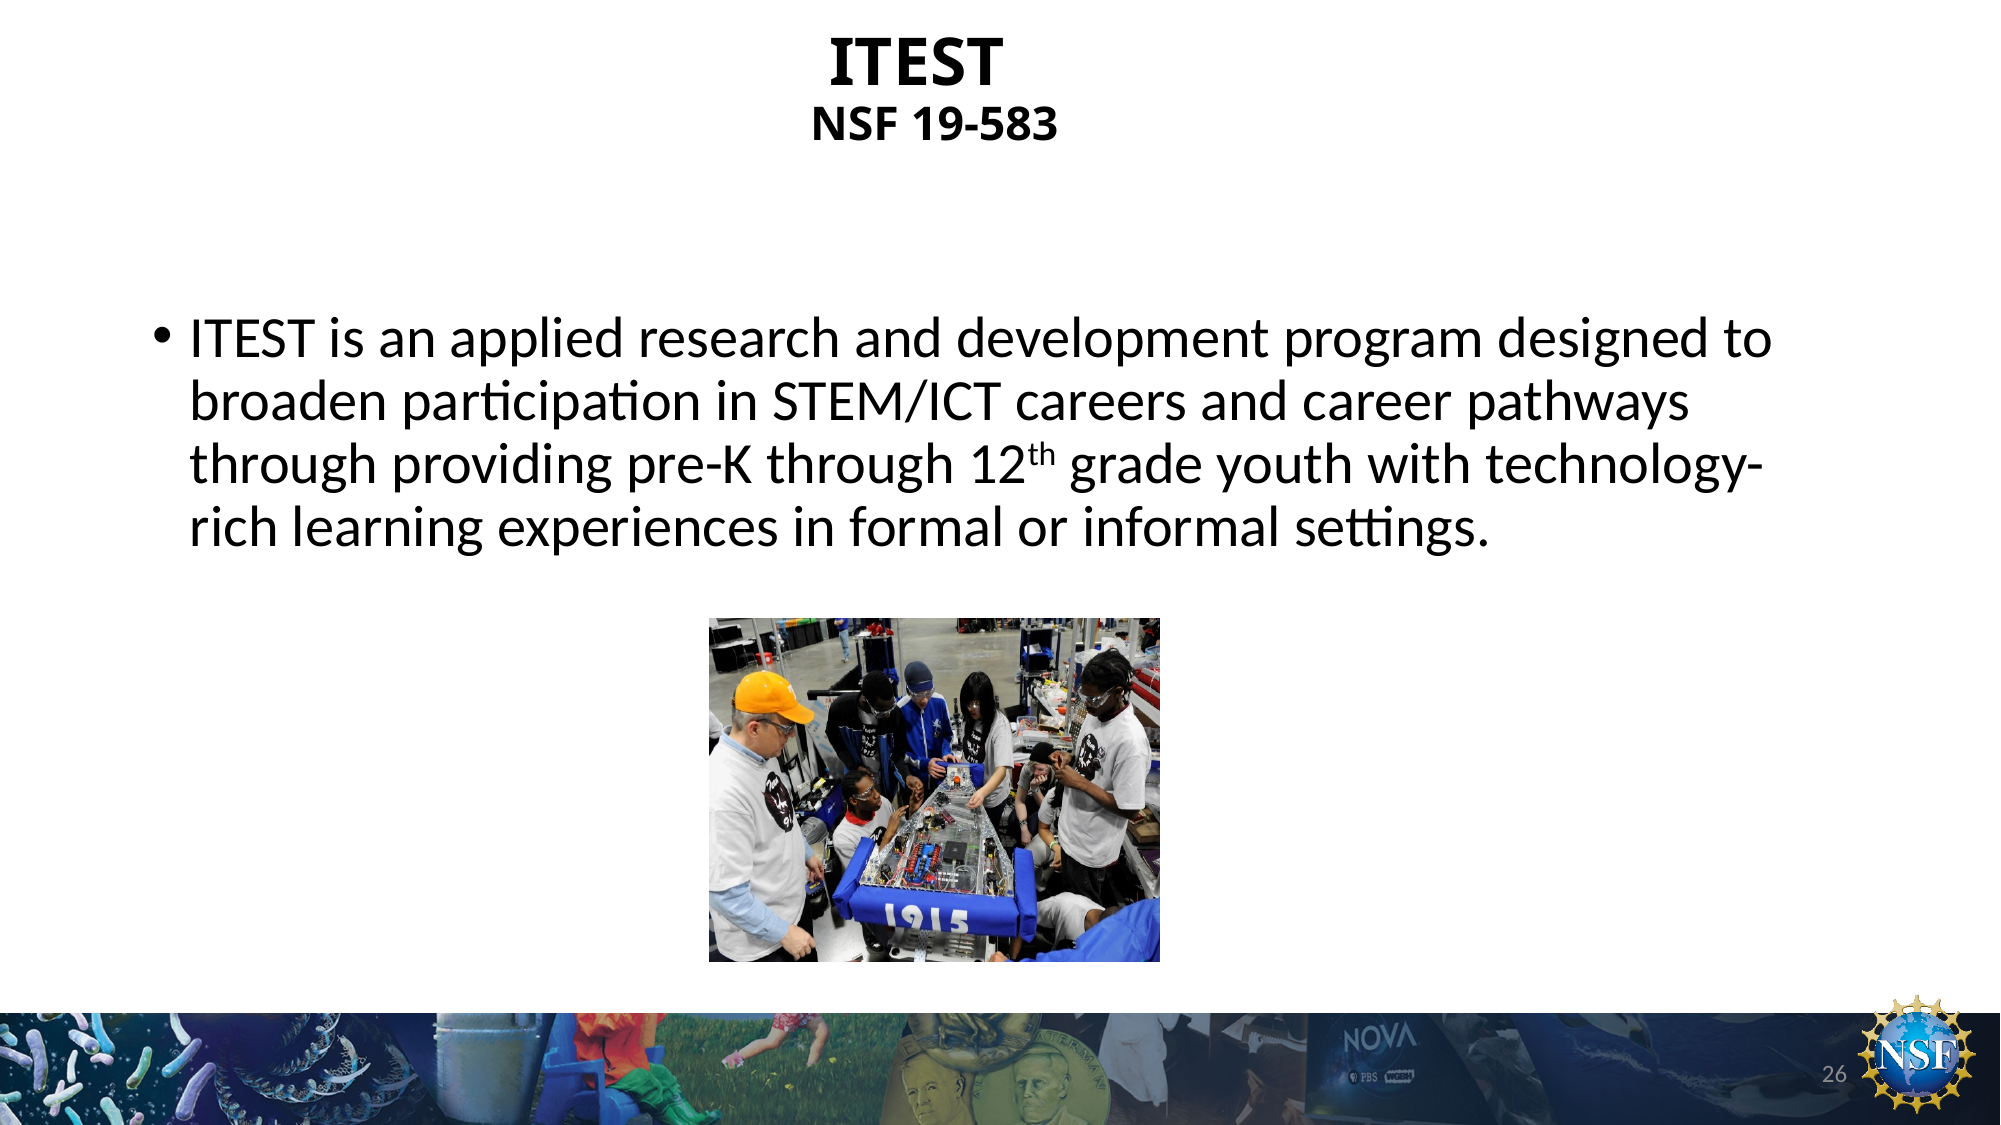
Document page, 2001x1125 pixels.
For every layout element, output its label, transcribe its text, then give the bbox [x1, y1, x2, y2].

picture [709, 618, 1160, 962]
picture [1855, 992, 1978, 1116]
slide_number 26 [1412, 1042, 1863, 1103]
title ITEST NSF 19-583 [71, 20, 1797, 238]
picture [0, 1013, 1056, 1125]
list ITEST is an applied research and development program designed to broaden participation in STEM/ICT careers and career pathways through providing pre-K through 12th grade youth with technology-rich learning experiences in formal or informal settings. [137, 299, 1863, 1014]
